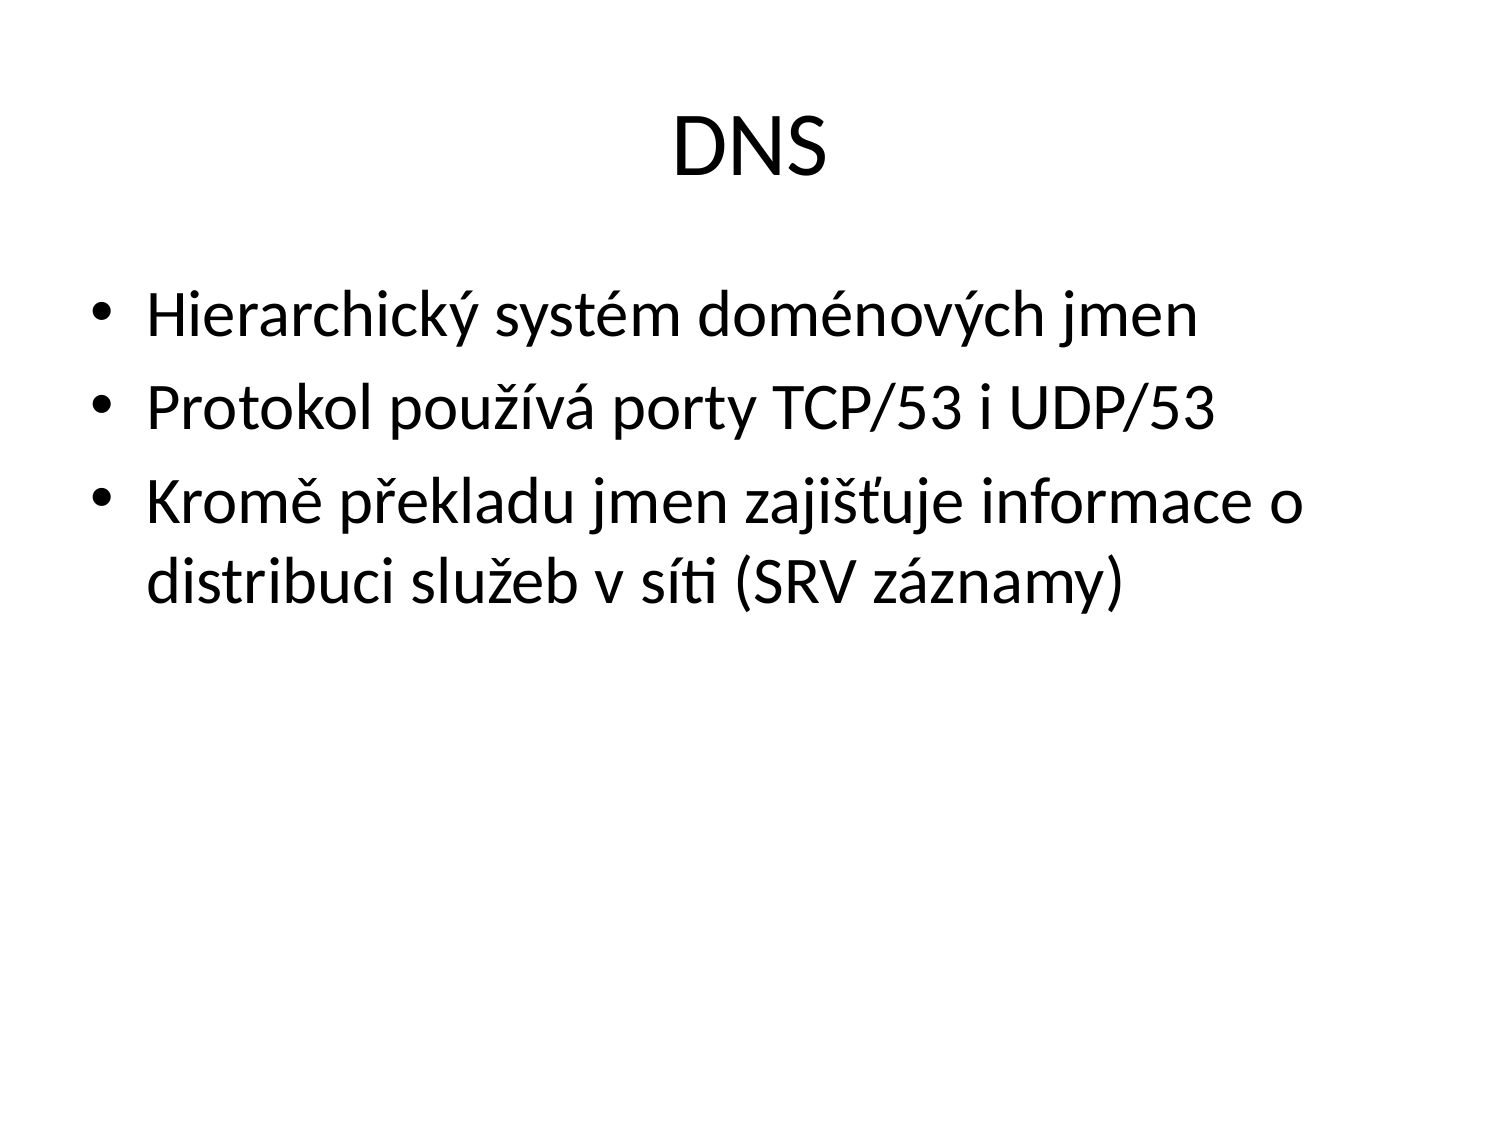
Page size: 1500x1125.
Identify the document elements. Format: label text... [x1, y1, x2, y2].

list Hierarchický systém doménových jmen Protokol používá porty TCP/53 i UDP/53 Kromě překladu jmen zajišťuje informace o distribuci služeb v síti (SRV záznamy) [75, 262, 1425, 1005]
title DNS [75, 45, 1425, 233]
